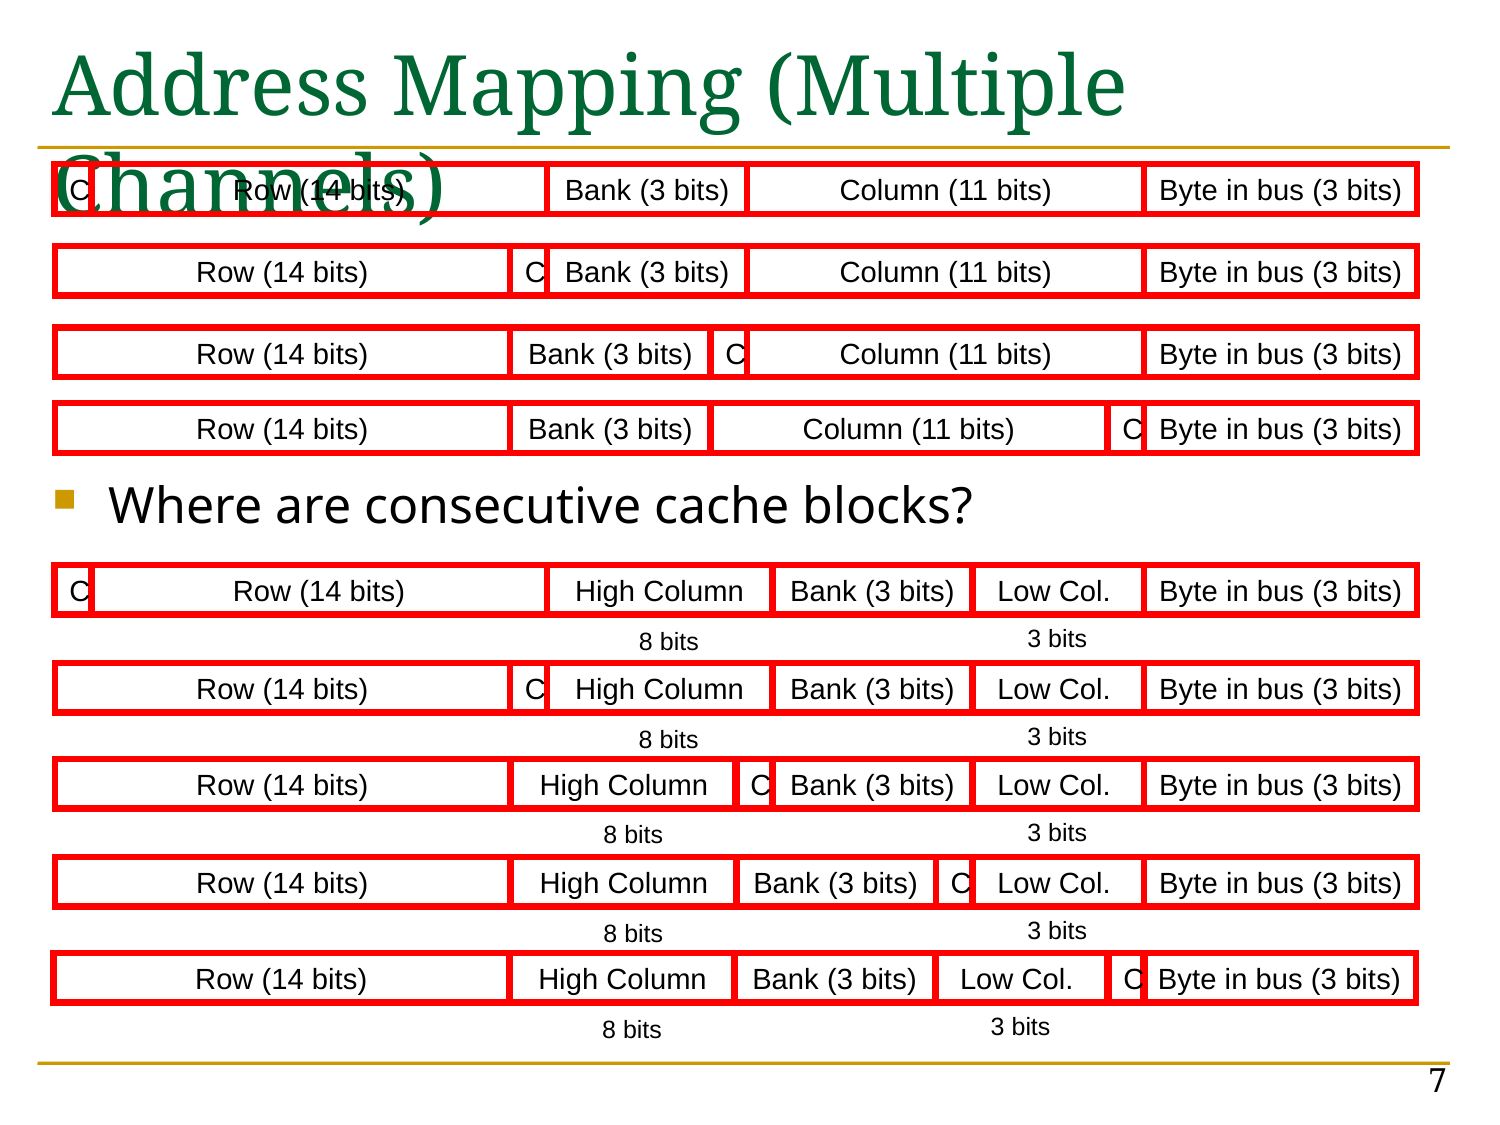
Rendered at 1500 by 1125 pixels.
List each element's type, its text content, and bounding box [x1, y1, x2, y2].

text_box C [510, 662, 547, 713]
text_box Bank (3 bits) [734, 952, 935, 1003]
text_box Bank (3 bits) [511, 327, 710, 378]
text_box Low Col. [973, 662, 1143, 713]
title Address Mapping (Multiple Channels) [37, 24, 1450, 186]
text_box Low Col. [935, 952, 1107, 1003]
text_box Bank (3 bits) [547, 164, 748, 214]
text_box Low Col. [973, 758, 1144, 809]
text_box Row (14 bits) [54, 403, 511, 453]
text_box Row (14 bits) [54, 662, 510, 713]
text_box High Column [547, 564, 772, 615]
text_box C [710, 327, 748, 378]
text_box C [510, 245, 547, 296]
text_box Byte in bus (3 bits) [1144, 164, 1418, 214]
text_box C [1107, 403, 1145, 453]
text_box C [935, 856, 973, 907]
text_box Bank (3 bits) [547, 245, 748, 296]
text_box 8 bits [588, 811, 679, 856]
text_box Byte in bus (3 bits) [1144, 245, 1418, 296]
text_box 3 bits [1012, 809, 1103, 854]
text_box Bank (3 bits) [735, 856, 935, 907]
text_box Bank (3 bits) [773, 758, 973, 809]
text_box Byte in bus (3 bits) [1145, 403, 1418, 453]
text_box C [54, 164, 92, 214]
text_box 3 bits [1012, 907, 1103, 952]
text_box Column (11 bits) [748, 327, 1144, 378]
text_box Low Col. [973, 856, 1144, 907]
text_box High Column [511, 758, 735, 809]
text_box Bank (3 bits) [511, 403, 711, 453]
text_box C [54, 564, 92, 615]
text_box Row (14 bits) [54, 327, 511, 378]
text_box 8 bits [588, 909, 679, 952]
text_box Row (14 bits) [92, 564, 547, 615]
text_box Row (14 bits) [54, 856, 511, 907]
text_box 8 bits [624, 617, 714, 662]
text_box Row (14 bits) [54, 245, 510, 296]
text_box 3 bits [1012, 615, 1103, 661]
text_box 3 bits [1012, 713, 1103, 758]
text_box 8 bits [624, 715, 714, 758]
text_box Byte in bus (3 bits) [1144, 564, 1418, 615]
text_box Low Col. [973, 564, 1144, 615]
text_box Byte in bus (3 bits) [1144, 856, 1418, 907]
text_box Byte in bus (3 bits) [1144, 758, 1418, 809]
text_box High Column [547, 662, 772, 713]
text_box Byte in bus (3 bits) [1144, 327, 1418, 378]
text_box Bank (3 bits) [772, 662, 973, 713]
text_box Bank (3 bits) [772, 564, 973, 615]
text_box Row (14 bits) [92, 164, 547, 214]
text_box 8 bits [587, 1005, 678, 1051]
text_box Byte in bus (3 bits) [1146, 952, 1417, 1003]
text_box 3 bits [975, 1003, 1066, 1049]
list Where are consecutive cache blocks? [37, 186, 1450, 1039]
slide_number 7 [1111, 1036, 1462, 1112]
text_box Row (14 bits) [54, 758, 511, 809]
text_box Column (11 bits) [748, 245, 1144, 296]
text_box High Column [511, 856, 735, 907]
text_box High Column [510, 952, 734, 1003]
text_box C [735, 758, 773, 809]
text_box Row (14 bits) [53, 952, 510, 1003]
text_box Column (11 bits) [748, 164, 1144, 214]
text_box Byte in bus (3 bits) [1143, 662, 1418, 713]
text_box Column (11 bits) [711, 403, 1107, 453]
text_box C [1108, 952, 1146, 1003]
